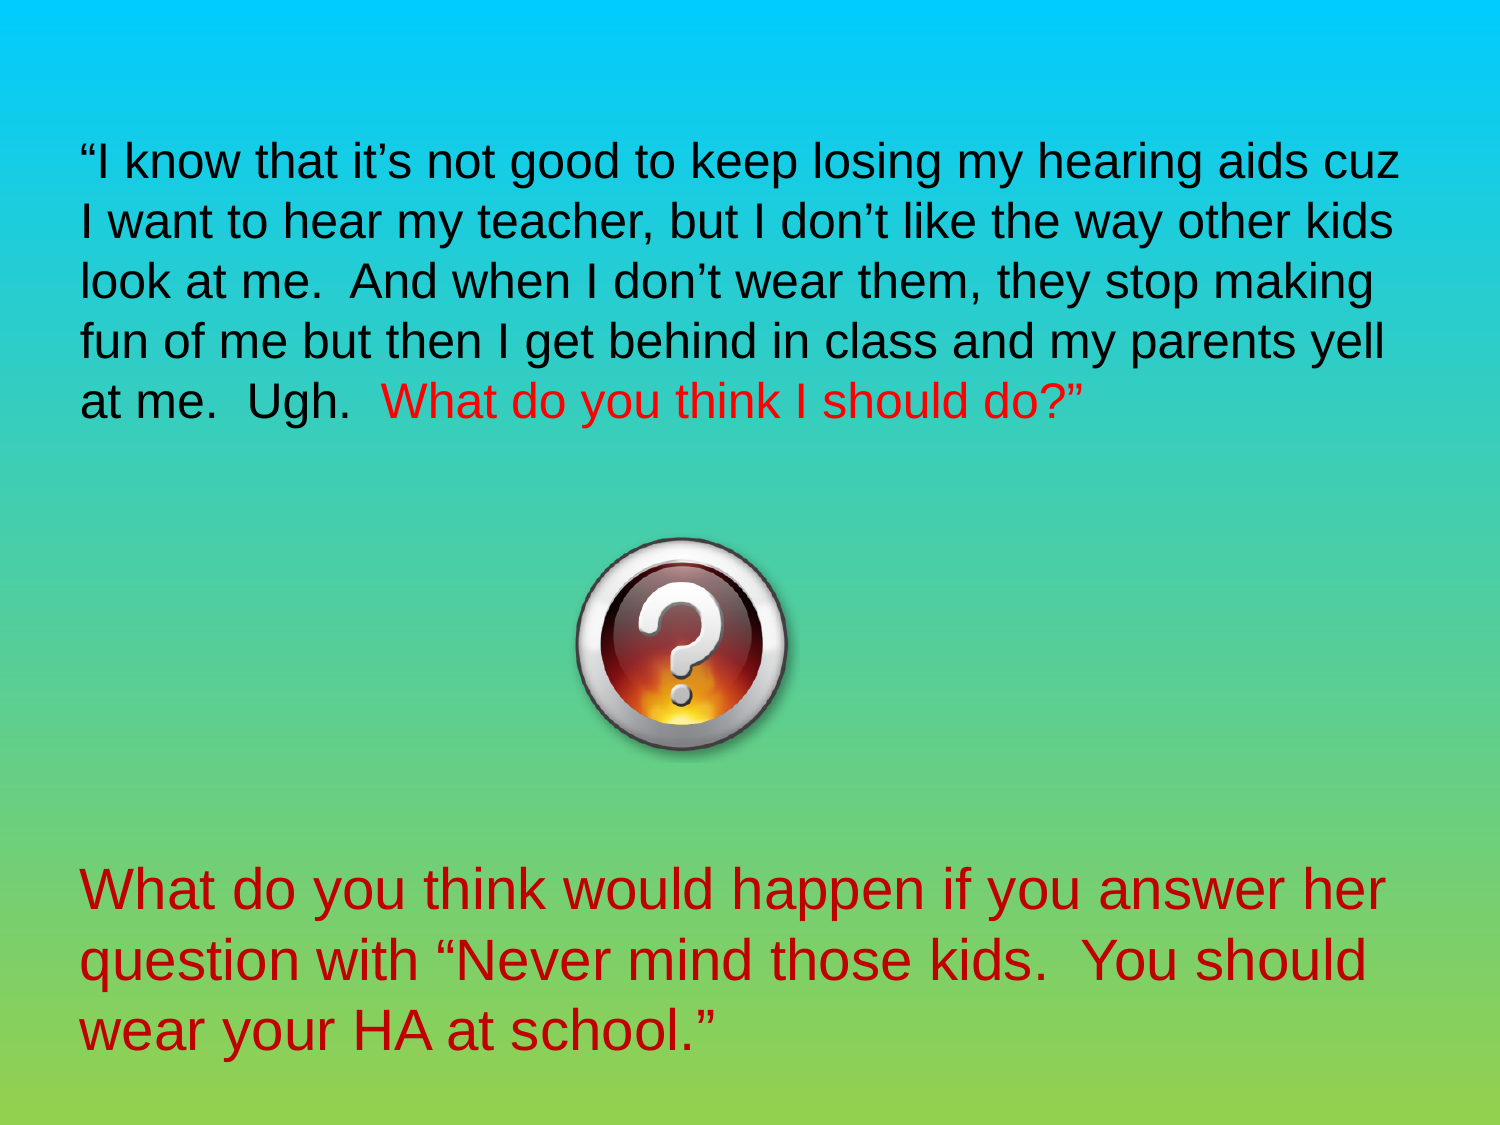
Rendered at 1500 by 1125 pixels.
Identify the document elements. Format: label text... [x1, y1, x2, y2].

text_box “I know that it’s not good to keep losing my hearing aids cuz I want to hear my teacher, but I don’t like the way other kids look at me. And when I don’t wear them, they stop making fun of me but then I get behind in class and my parents yell at me. Ugh. What do you think I should do?” [65, 121, 1418, 437]
text_box What do you think would happen if you answer her question with “Never mind those kids. You should wear your HA at school.” [65, 844, 1441, 1069]
picture [562, 524, 801, 763]
